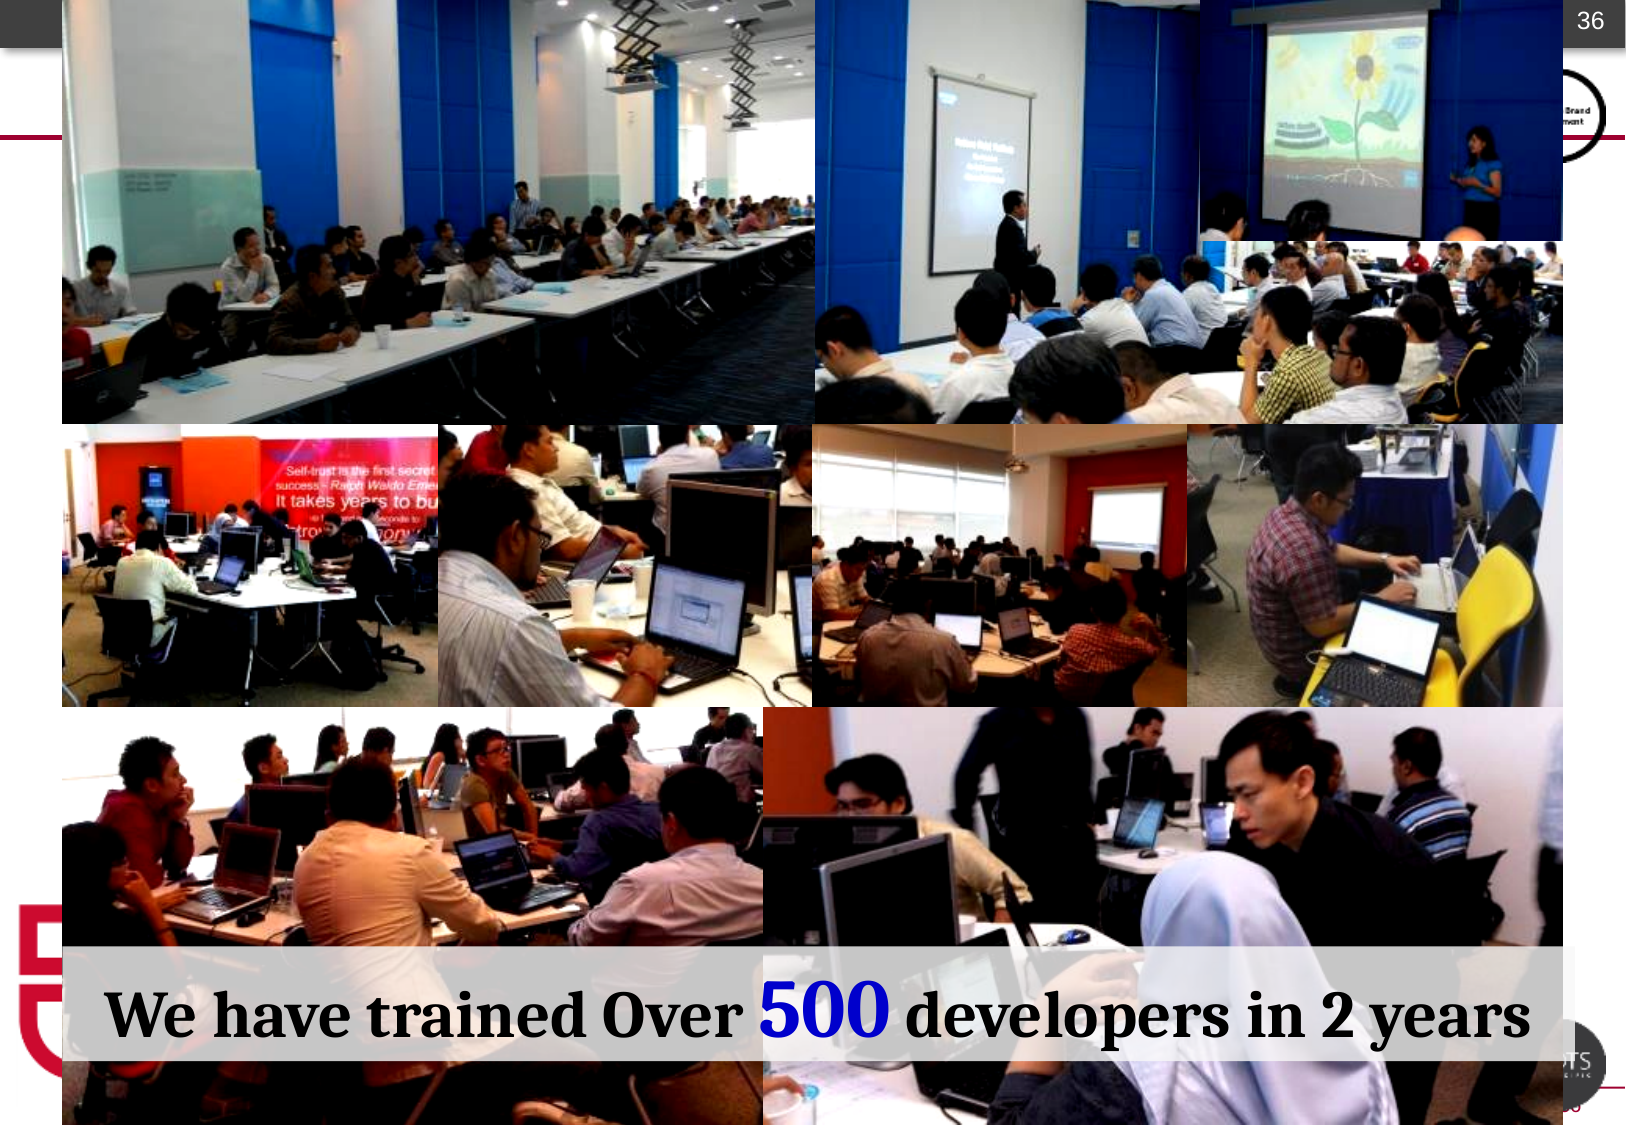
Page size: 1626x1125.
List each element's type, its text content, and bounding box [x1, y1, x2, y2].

text_box We have trained Over 500 developers in 2 years [1566, 946, 1575, 1062]
picture [16, 0, 1606, 1125]
